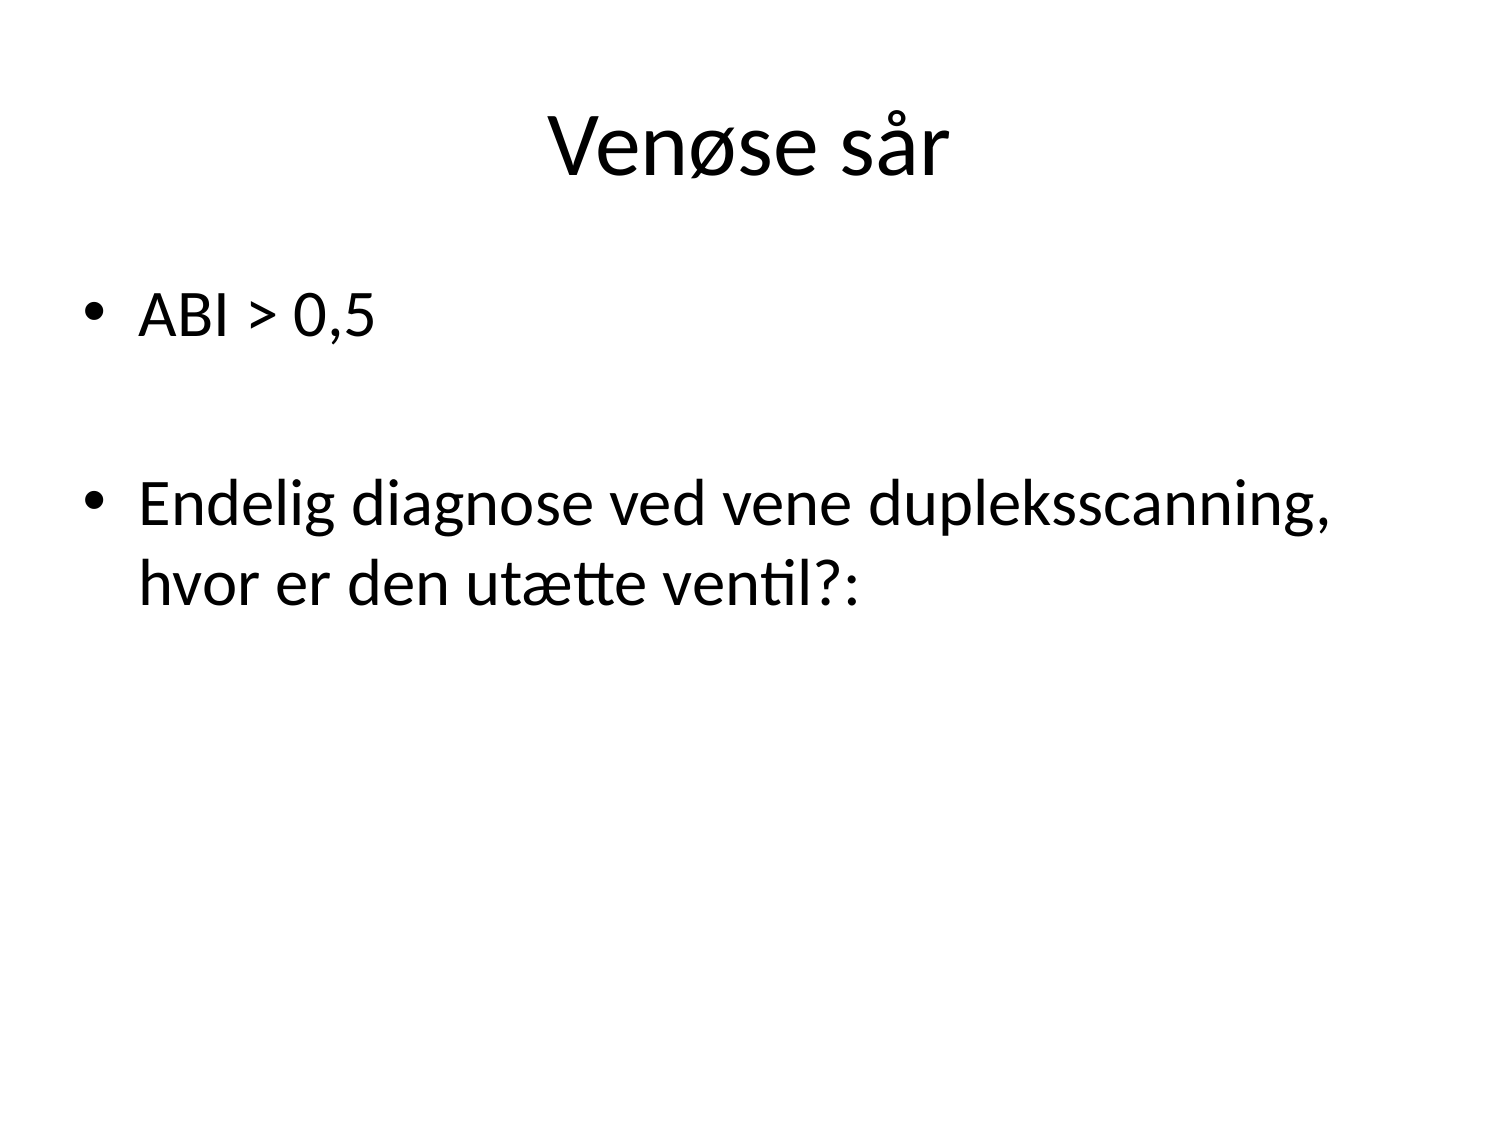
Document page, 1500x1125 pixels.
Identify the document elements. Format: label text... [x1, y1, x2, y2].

title Venøse sår [74, 44, 1426, 234]
list ABI > 0,5 Endelig diagnose ved vene dupleksscanning, hvor er den utætte ventil?: [74, 261, 1426, 1006]
